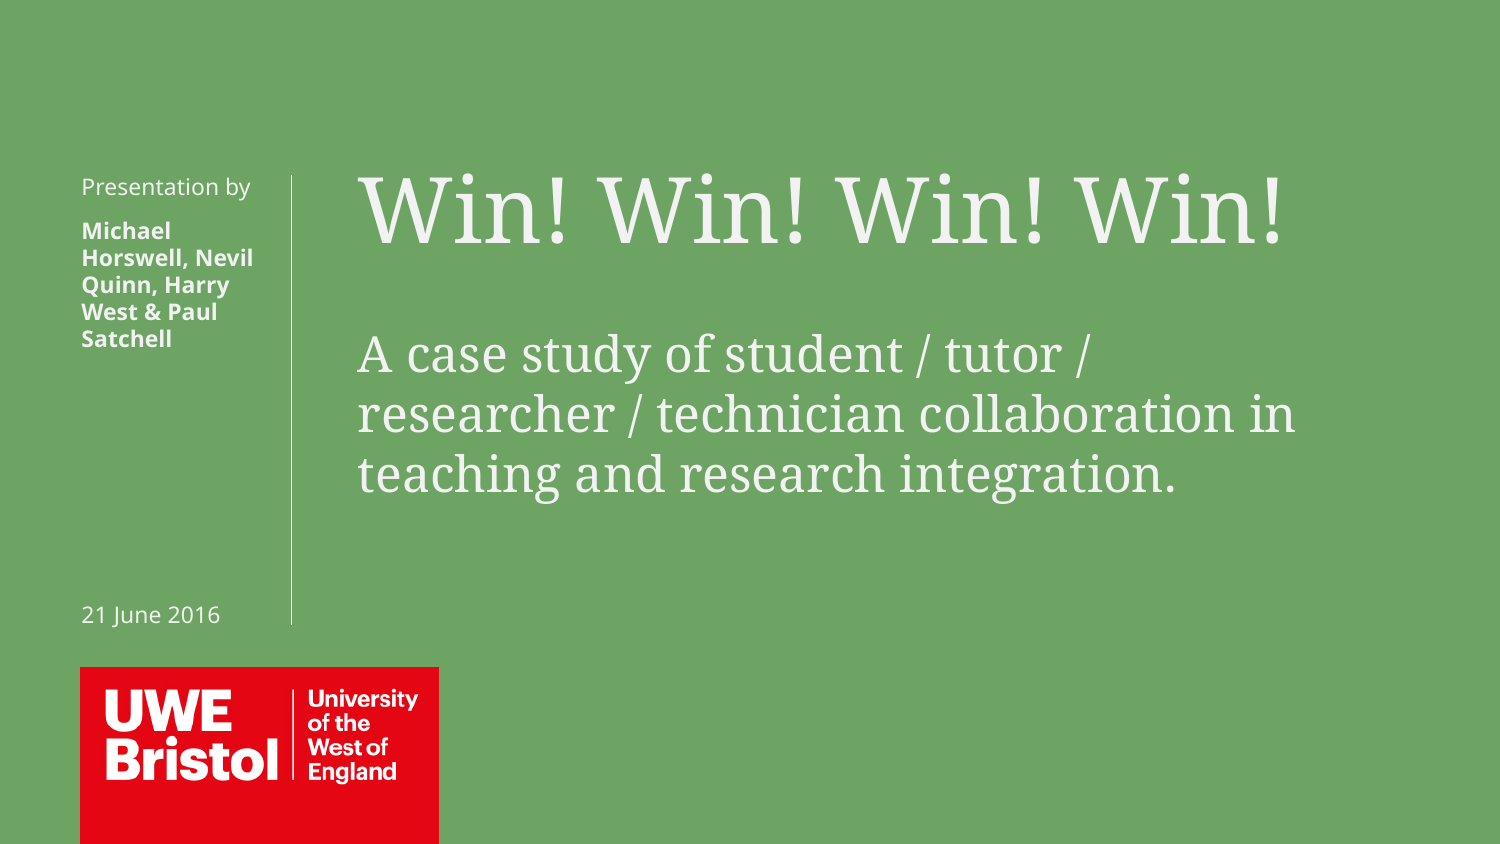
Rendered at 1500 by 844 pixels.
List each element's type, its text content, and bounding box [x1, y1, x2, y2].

list Presentation by [81, 172, 282, 216]
picture [80, 667, 439, 844]
list 21 June 2016 [81, 601, 282, 636]
list Michael Horswell, Nevil Quinn, Harry West & Paul Satchell [81, 216, 282, 283]
list Win! Win! Win! Win! A case study of student / tutor / researcher / technician collaboration in teaching and research integration. [357, 161, 1353, 627]
